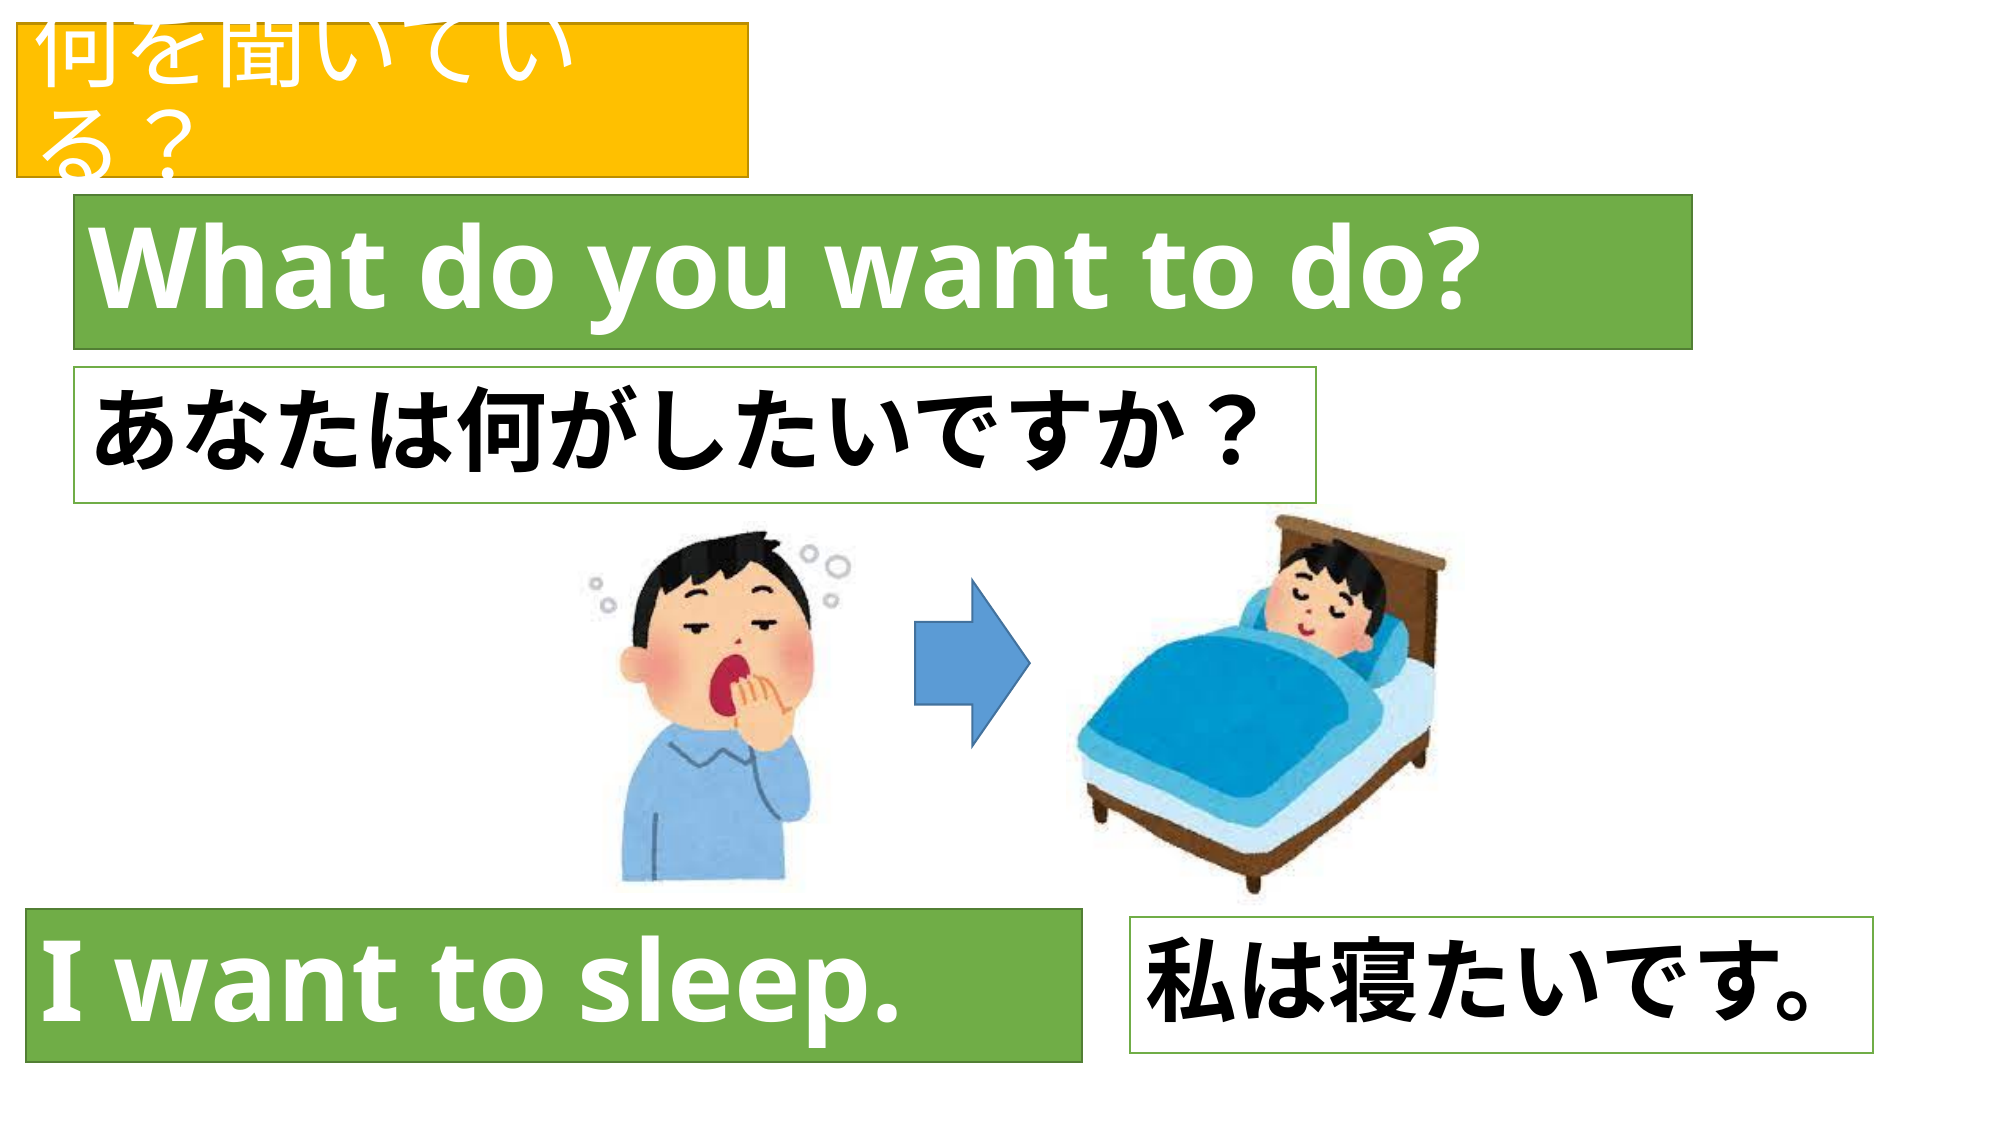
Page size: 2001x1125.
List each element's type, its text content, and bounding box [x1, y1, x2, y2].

text_box 私は寝たいです。 [1129, 916, 1874, 1054]
text_box [914, 577, 1032, 750]
title 何を聞いている？ [16, 22, 749, 178]
text_box What do you want to do? [73, 194, 1693, 350]
picture [1066, 504, 1465, 909]
picture [553, 521, 889, 893]
text_box I want to sleep. [25, 908, 1083, 1063]
text_box あなたは何がしたいですか？ [73, 366, 1317, 504]
